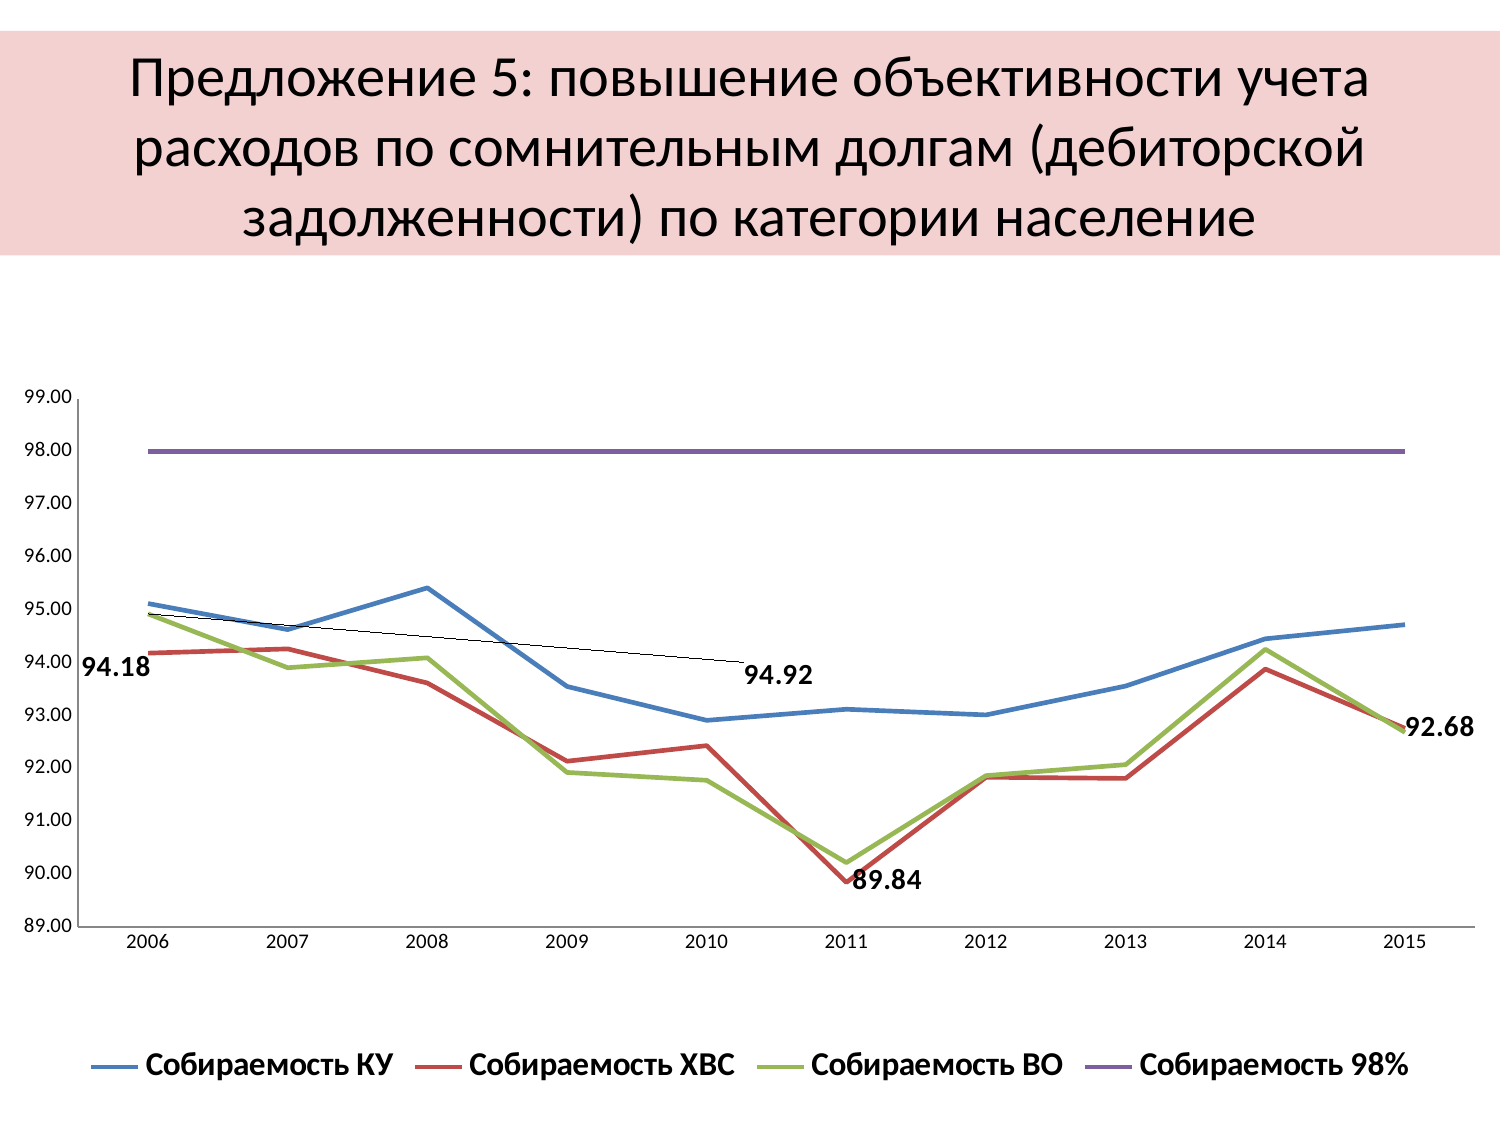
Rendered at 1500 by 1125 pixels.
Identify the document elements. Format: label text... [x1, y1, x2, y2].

chart [0, 361, 1500, 1091]
title Предложение 5: повышение объективности учета расходов по сомнительным долгам (дебиторской задолженности) по категории население [0, 30, 1500, 256]
